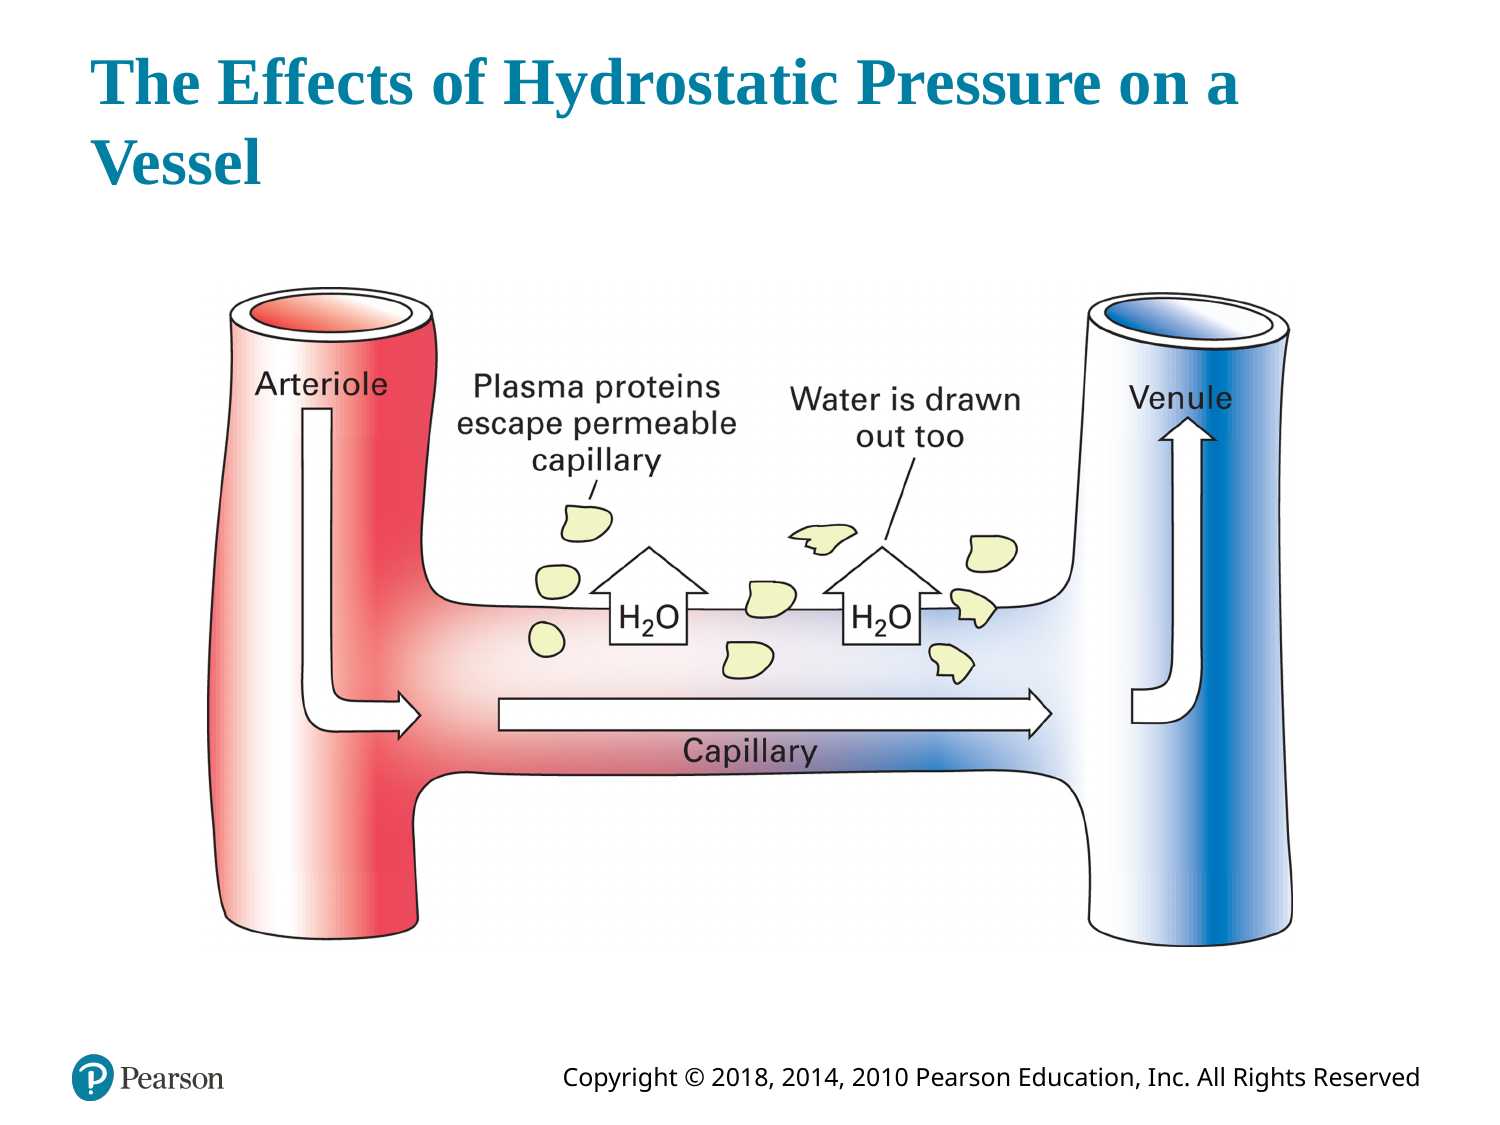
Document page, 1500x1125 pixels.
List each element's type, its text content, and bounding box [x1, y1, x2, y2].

picture [98, 1054, 224, 1101]
title The Effects of Hydrostatic Pressure on a Vessel [75, 37, 1425, 213]
picture [207, 287, 1293, 948]
picture [80, 1063, 106, 1088]
picture [72, 1054, 88, 1070]
picture [72, 1087, 83, 1101]
